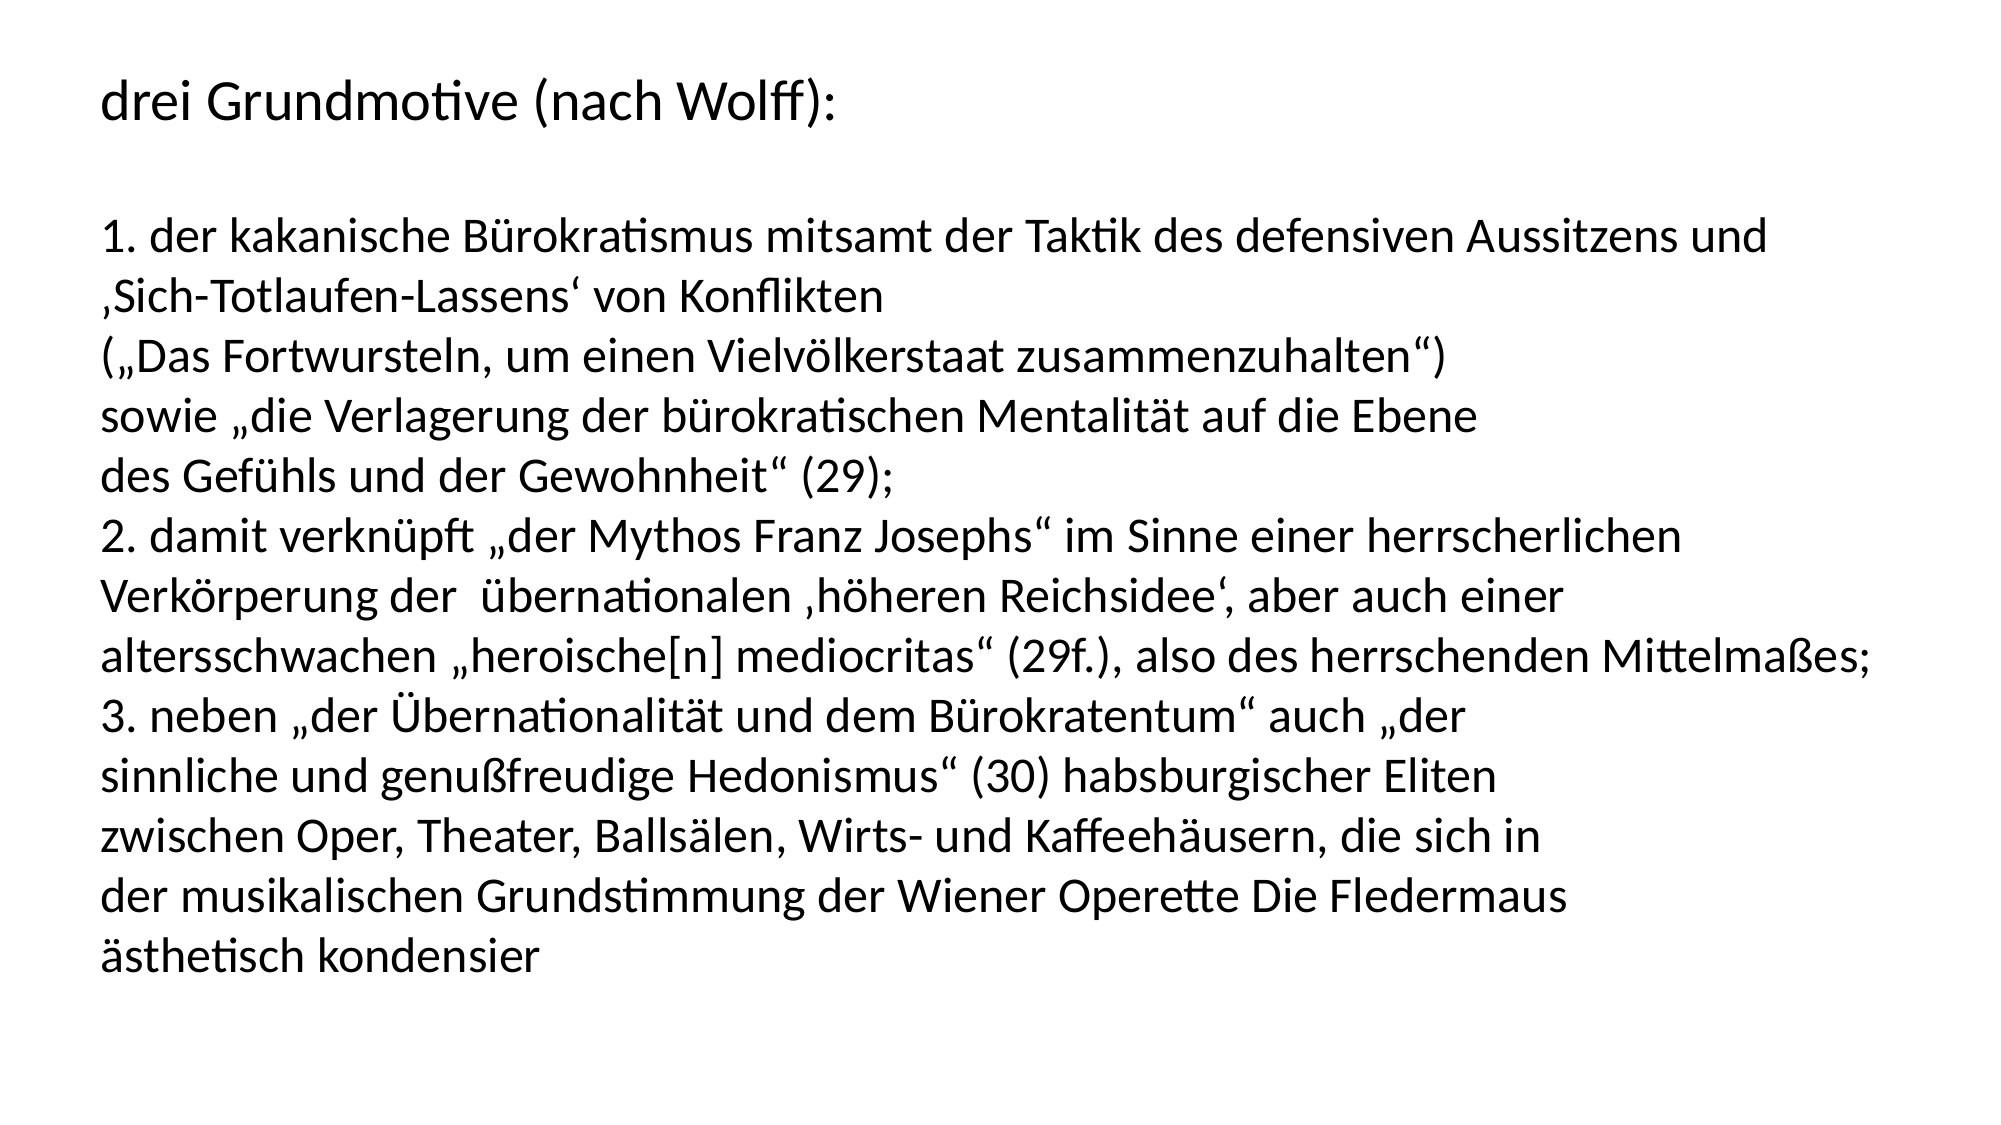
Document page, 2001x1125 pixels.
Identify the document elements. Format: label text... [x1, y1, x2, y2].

text_box drei Grundmotive (nach Wolff): 1. der kakanische Bürokratismus mitsamt der Taktik des defensiven Aussitzens und ‚Sich-Totlaufen-Lassens‘ von Konflikten („Das Fortwursteln, um einen Vielvölkerstaat zusammenzuhalten“) sowie „die Verlagerung der bürokratischen Mentalität auf die Ebene des Gefühls und der Gewohnheit“ (29); 2. damit verknüpft „der Mythos Franz Josephs“ im Sinne einer herrscherlichen Verkörperung der übernationalen ‚höheren Reichsidee‘, aber auch einer altersschwachen „heroische[n] mediocritas“ (29f.), also des herrschenden Mittelmaßes; 3. neben „der Übernationalität und dem Bürokratentum“ auch „der sinnliche und genußfreudige Hedonismus“ (30) habsburgischer Eliten zwischen Oper, Theater, Ballsälen, Wirts- und Kaffeehäusern, die sich in der musikalischen Grundstimmung der Wiener Operette Die Fledermaus ästhetisch kondensier [85, 54, 1900, 990]
